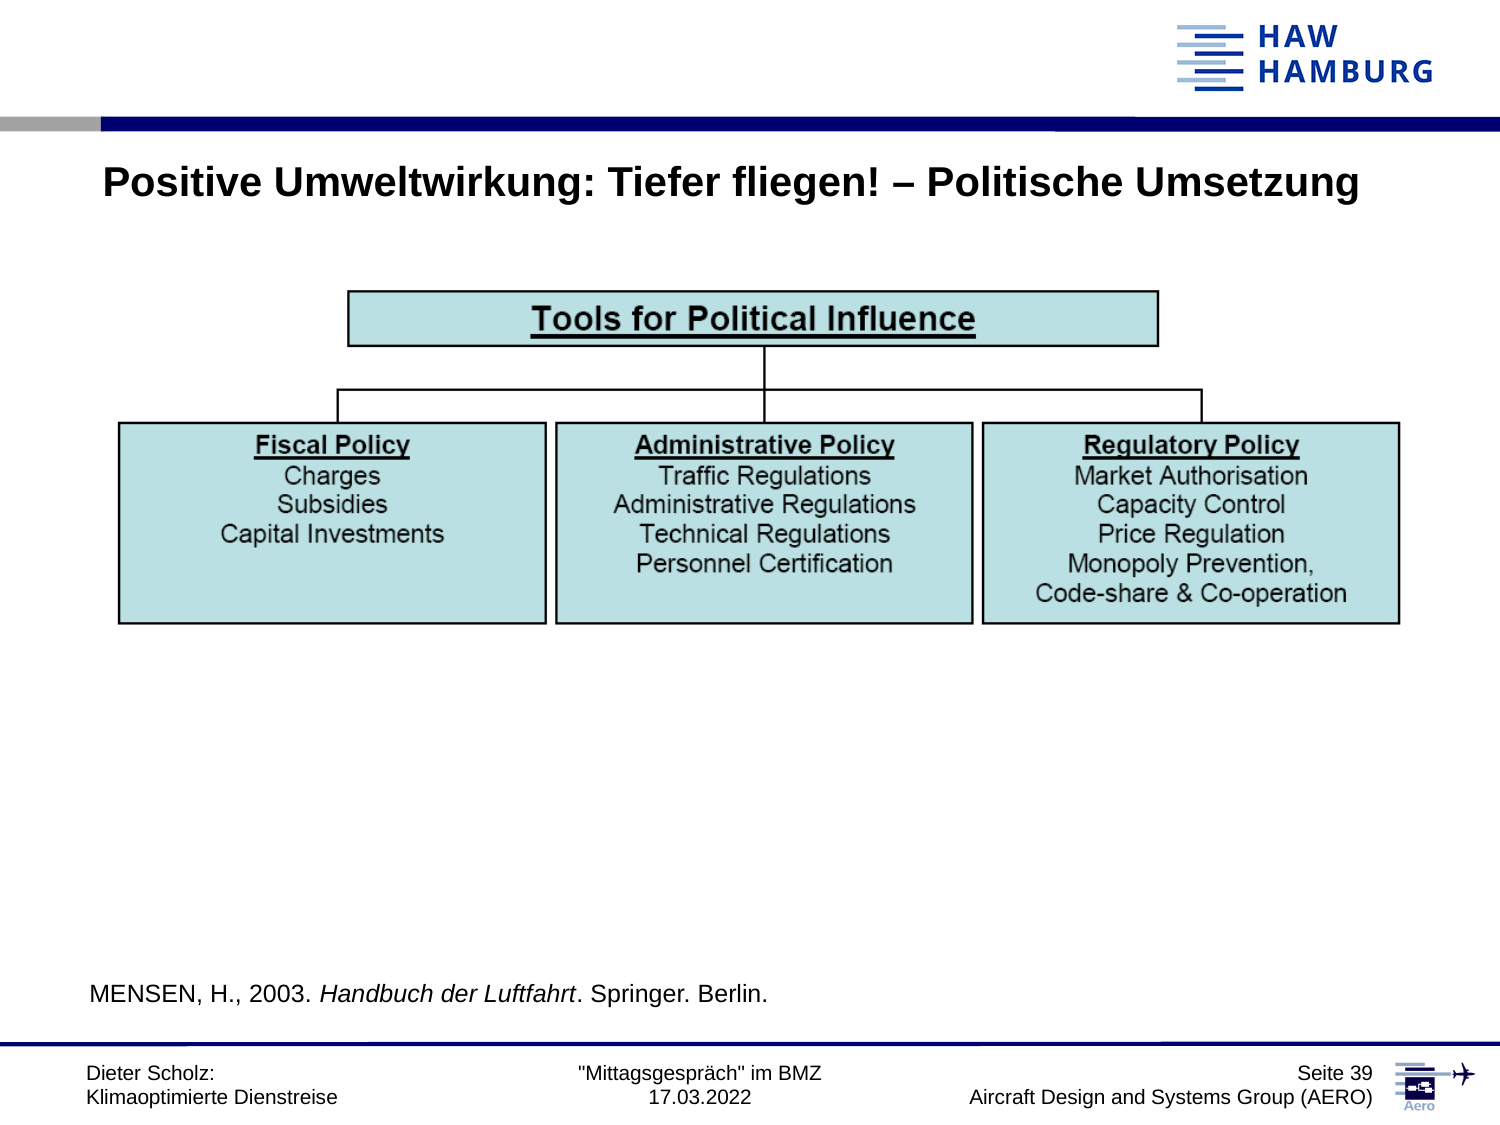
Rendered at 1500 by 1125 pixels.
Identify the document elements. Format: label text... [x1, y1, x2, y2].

text_box MENSEN, H., 2003. Handbuch der Luftfahrt. Springer. Berlin. [74, 969, 784, 1015]
picture [92, 276, 1424, 646]
picture [1155, 3, 1452, 113]
text_box Positive Umweltwirkung: Tiefer fliegen! – Politische Umsetzung [87, 137, 1441, 225]
picture [1393, 1060, 1477, 1112]
